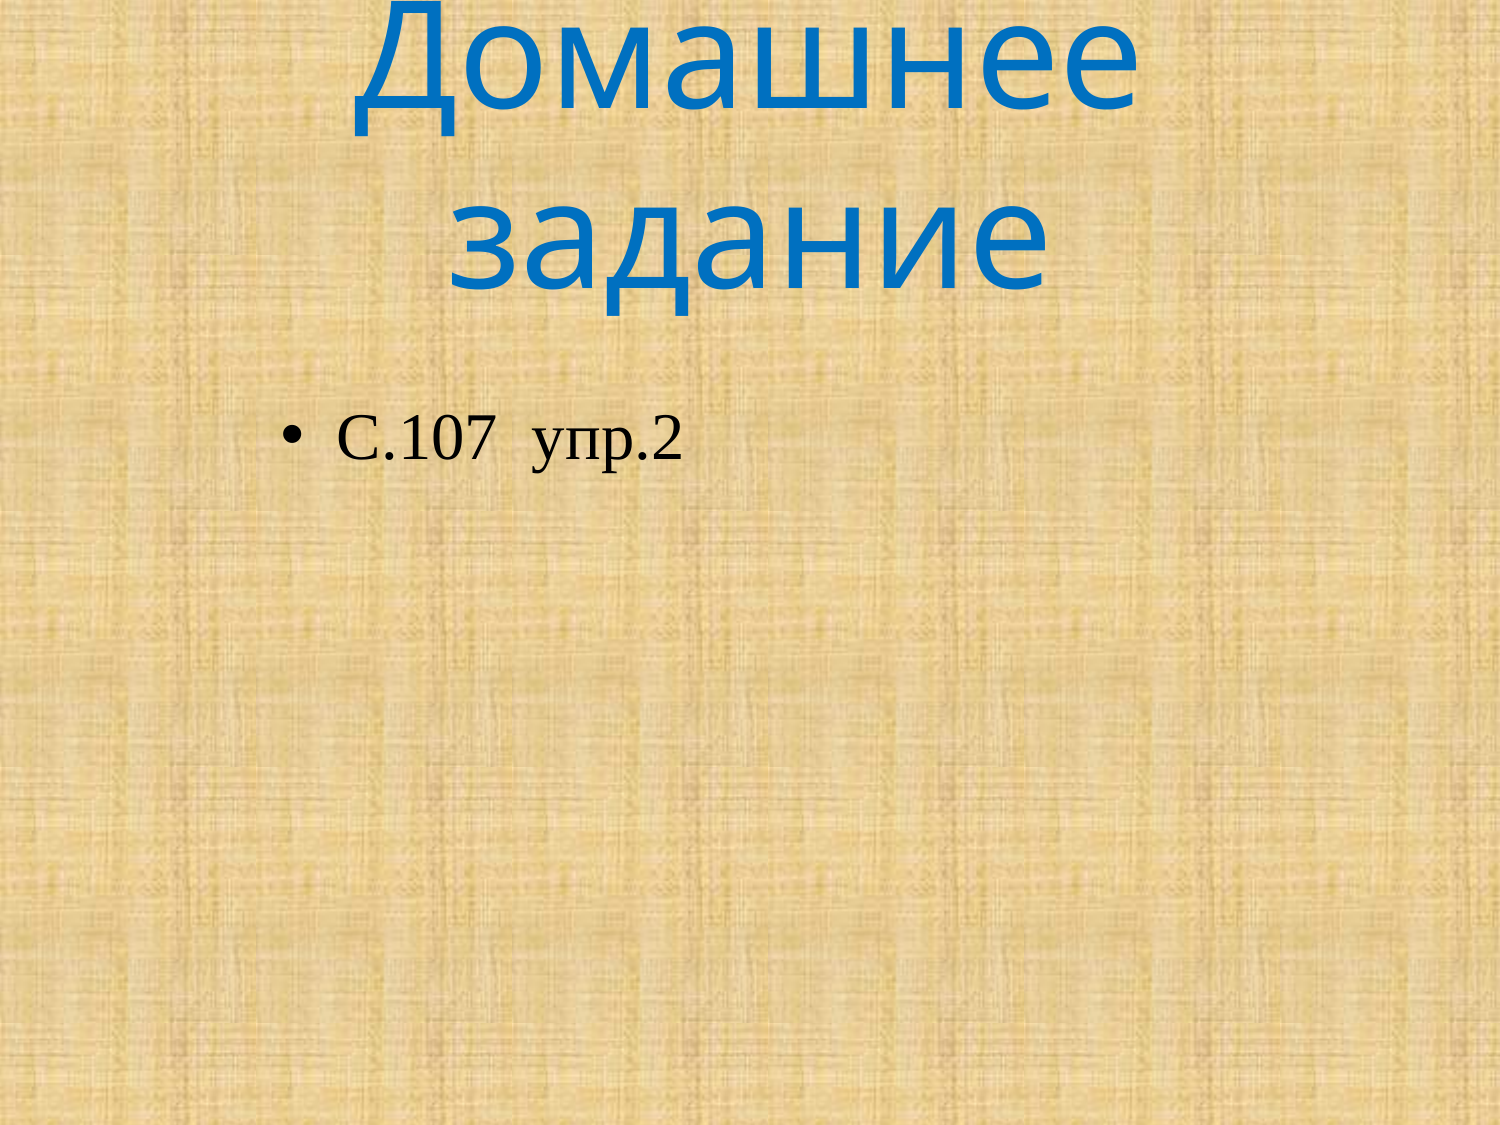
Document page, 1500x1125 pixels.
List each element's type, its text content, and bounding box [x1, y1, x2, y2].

picture [0, 0, 1500, 1125]
list С.107 упр.2 [265, 385, 1416, 1122]
title Домашнее задание [74, 44, 1426, 233]
